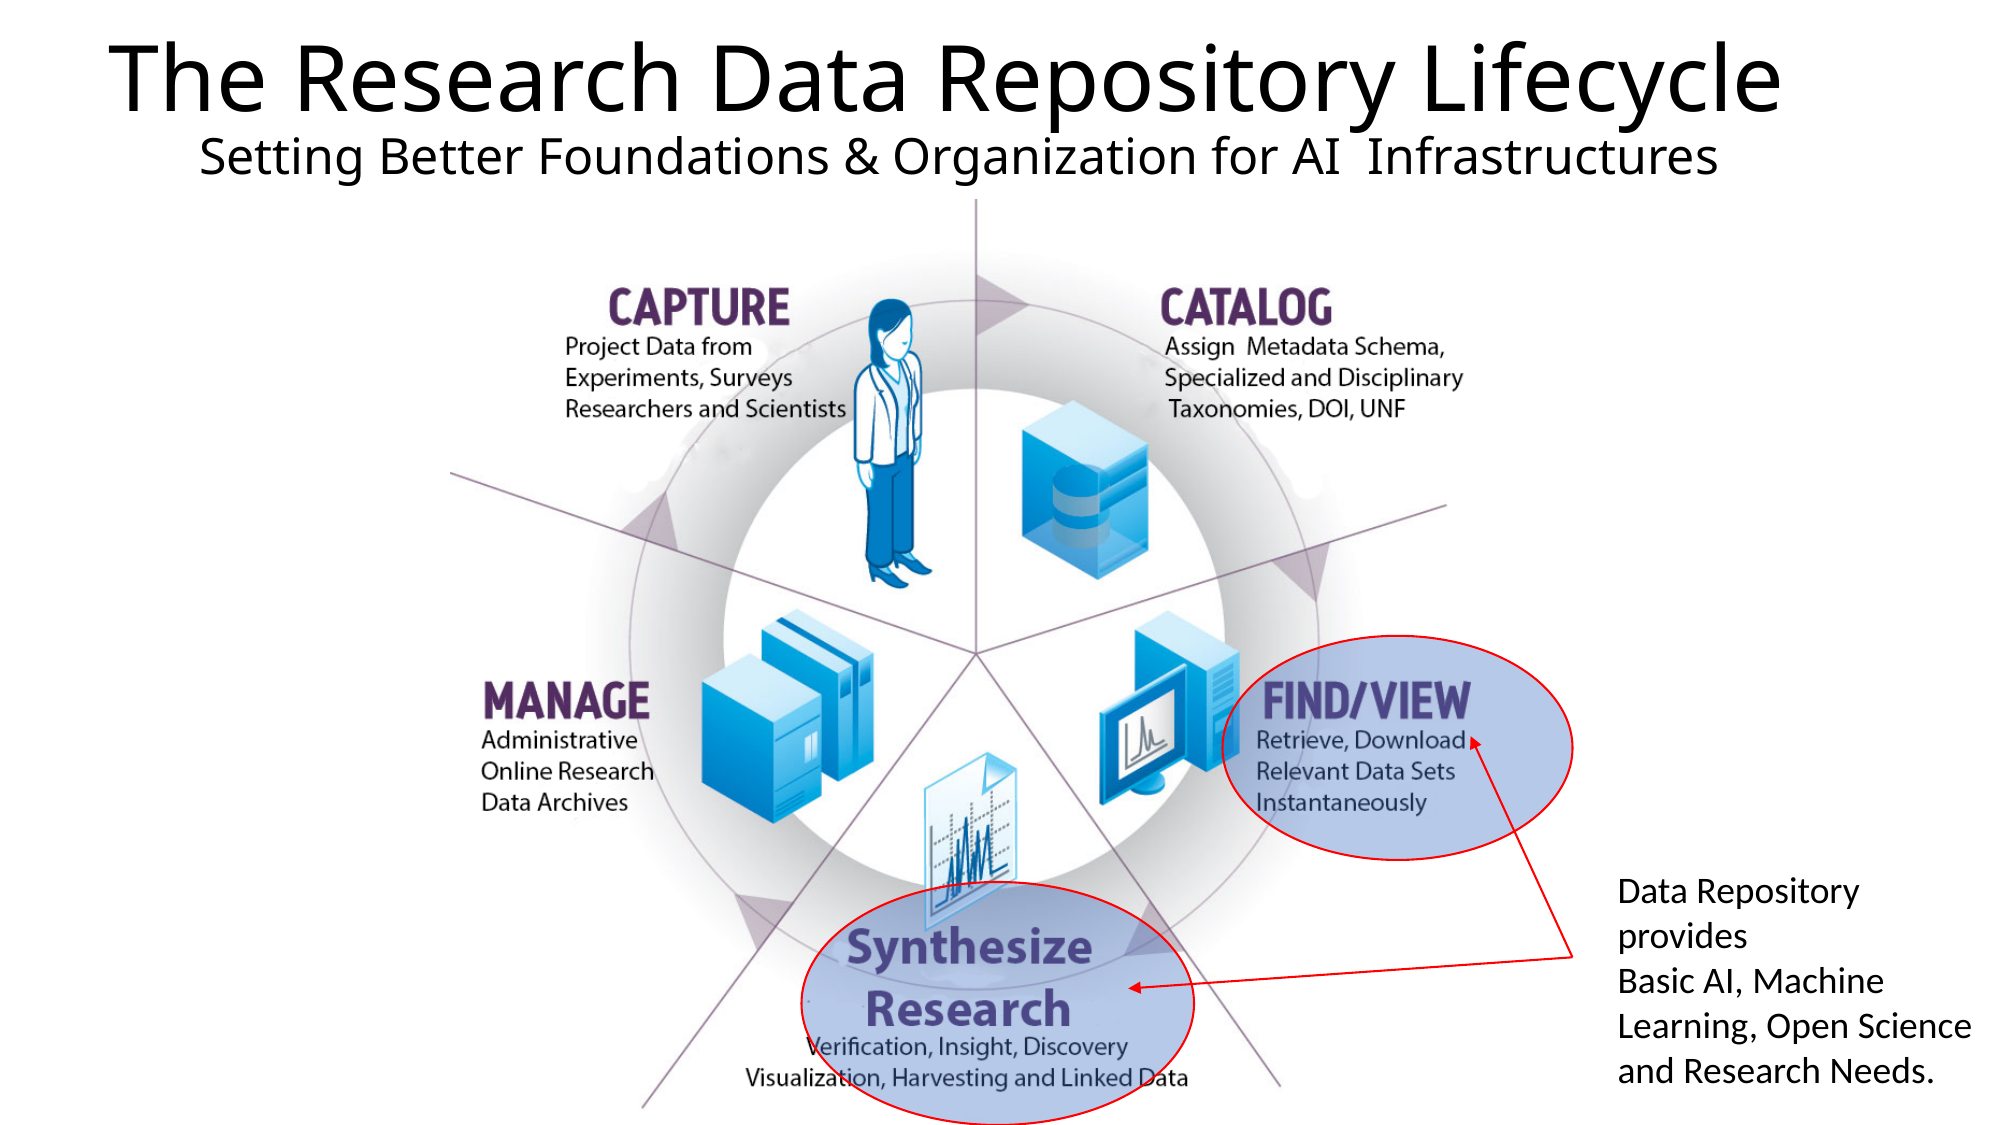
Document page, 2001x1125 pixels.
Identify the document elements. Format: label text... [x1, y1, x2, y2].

text_box Data Repository provides Basic AI, Machine Learning, Open Science and Research Needs. [1602, 858, 1988, 1099]
text_box [1471, 645, 1573, 736]
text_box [1128, 957, 1573, 989]
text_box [1470, 736, 1573, 958]
title The Research Data Repository Lifecycle Setting Better Foundations & Organization for AI Infrastructures [38, 0, 1881, 218]
picture [449, 199, 1471, 1125]
